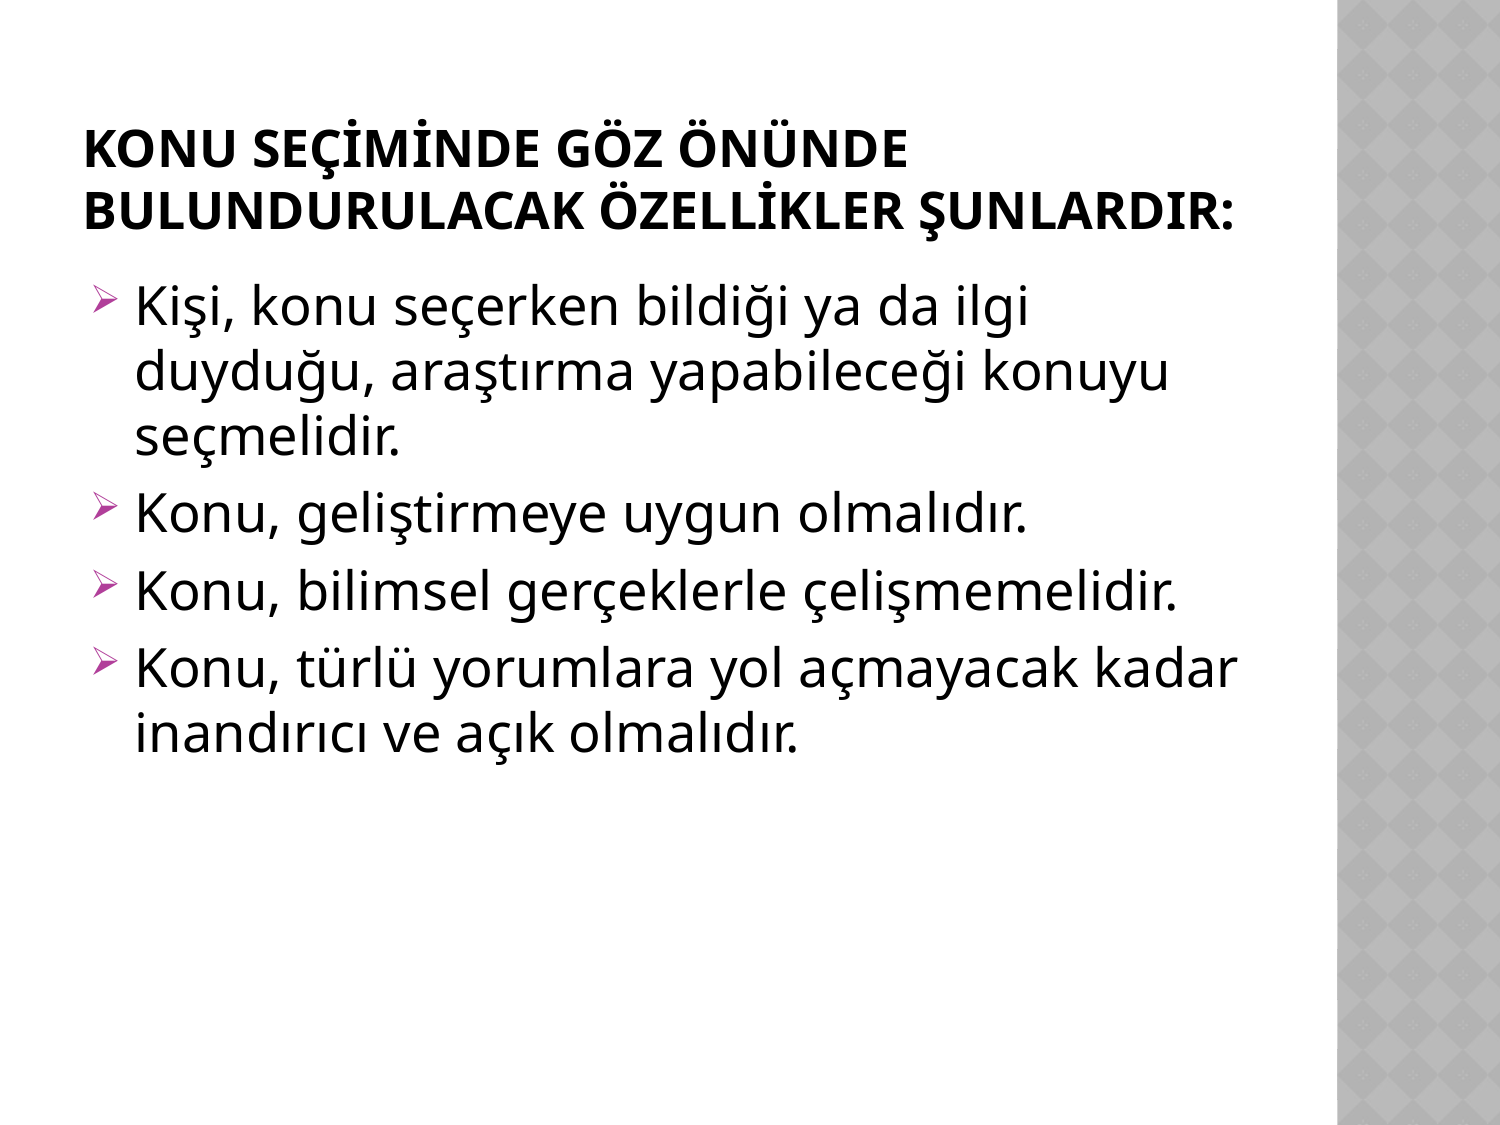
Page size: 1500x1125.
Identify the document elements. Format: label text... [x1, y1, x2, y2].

title Konu seçiminde göz önünde bulundurulacak özellikler şunlardır: [75, 52, 1263, 240]
list Kişi, konu seçerken bildiği ya da ilgi duyduğu, araştırma yapabileceği konuyu seçmelidir. Konu, geliştirmeye uygun olmalıdır. Konu, bilimsel gerçeklerle çelişmemelidir. Konu, türlü yorumlara yol açmayacak kadar inandırıcı ve açık olmalıdır. [75, 264, 1263, 1059]
